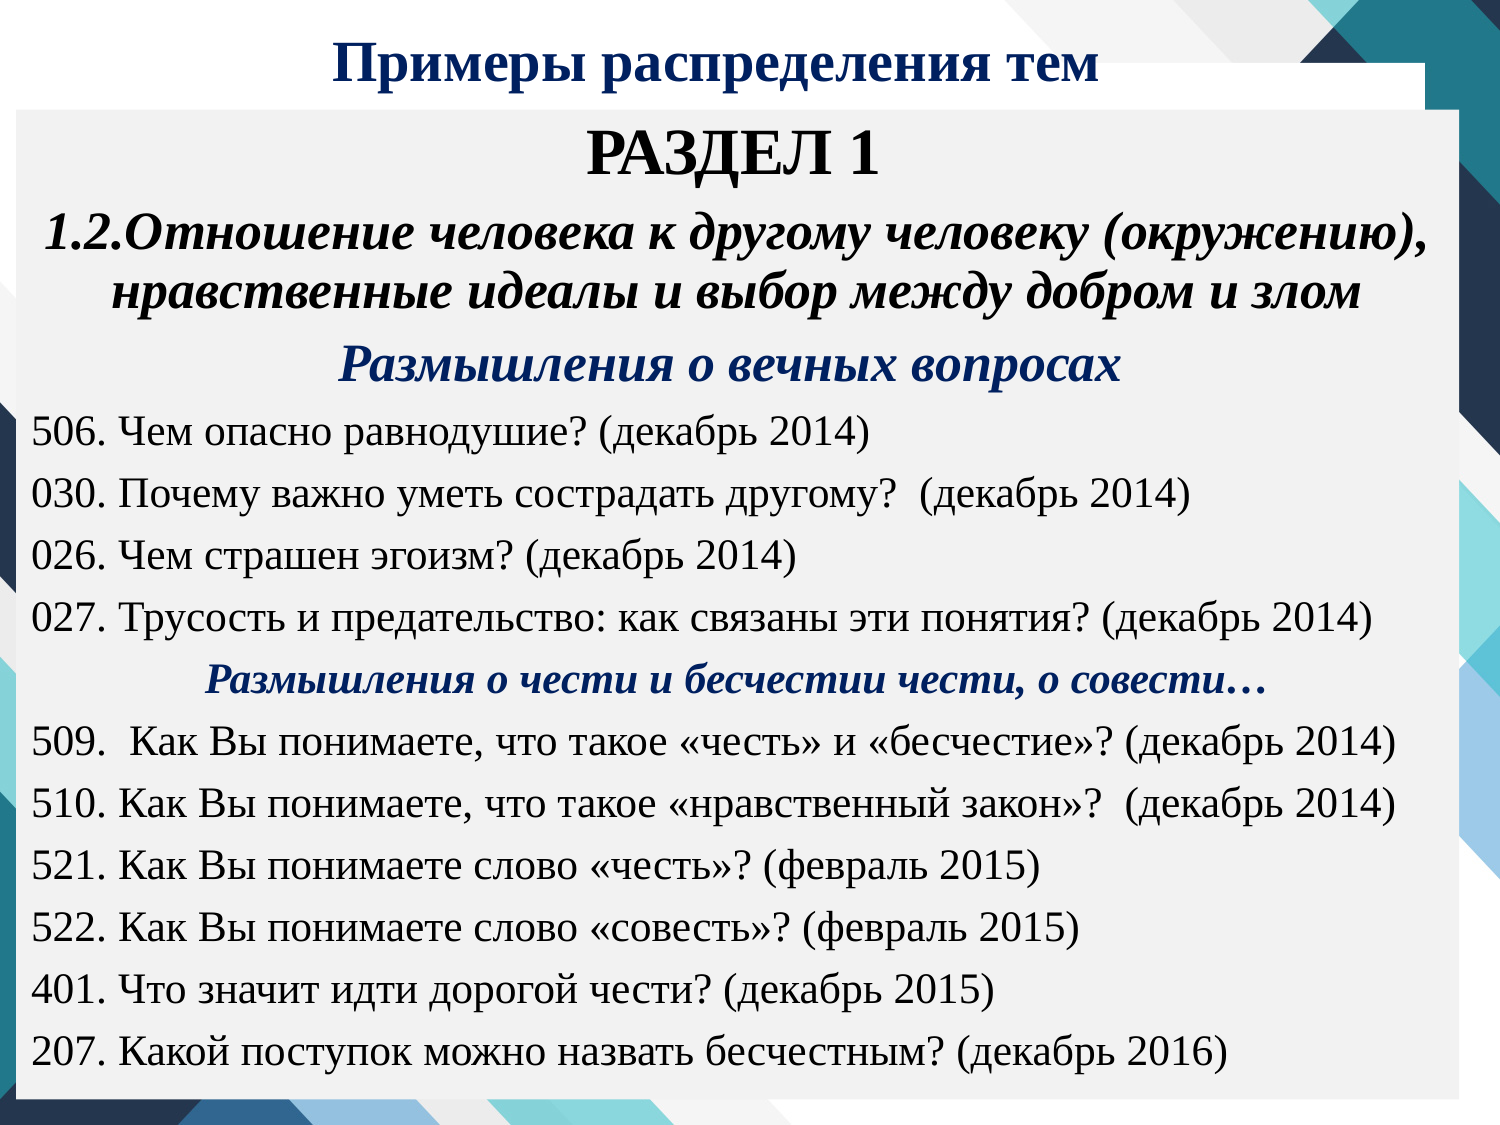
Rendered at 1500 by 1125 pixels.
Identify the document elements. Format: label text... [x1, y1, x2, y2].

list РАЗДЕЛ 1 1.2.Отношение человека к другому человеку (окружению), нравственные идеалы и выбор между добром и злом Размышления о вечных вопросах 506. Чем опасно равнодушие? (декабрь 2014) 030. Почему важно уметь сострадать другому? (декабрь 2014) 026. Чем страшен эгоизм? (декабрь 2014) 027. Трусость и предательство: как связаны эти понятия? (декабрь 2014) Размышления о чести и бесчестии чести, о совести… 509. Как Вы понимаете, что такое «честь» и «бесчестие»? (декабрь 2014) 510. Как Вы понимаете, что такое «нравственный закон»? (декабрь 2014) 521. Как Вы понимаете слово «честь»? (февраль 2015) 522. Как Вы понимаете слово «совесть»? (февраль 2015) 401. Что значит идти дорогой чести? (декабрь 2015) 207. Какой поступок можно назвать бесчестным? (декабрь 2016) [16, 109, 1460, 1100]
picture [0, 0, 1500, 1125]
title Примеры распределения тем [69, 16, 1364, 109]
